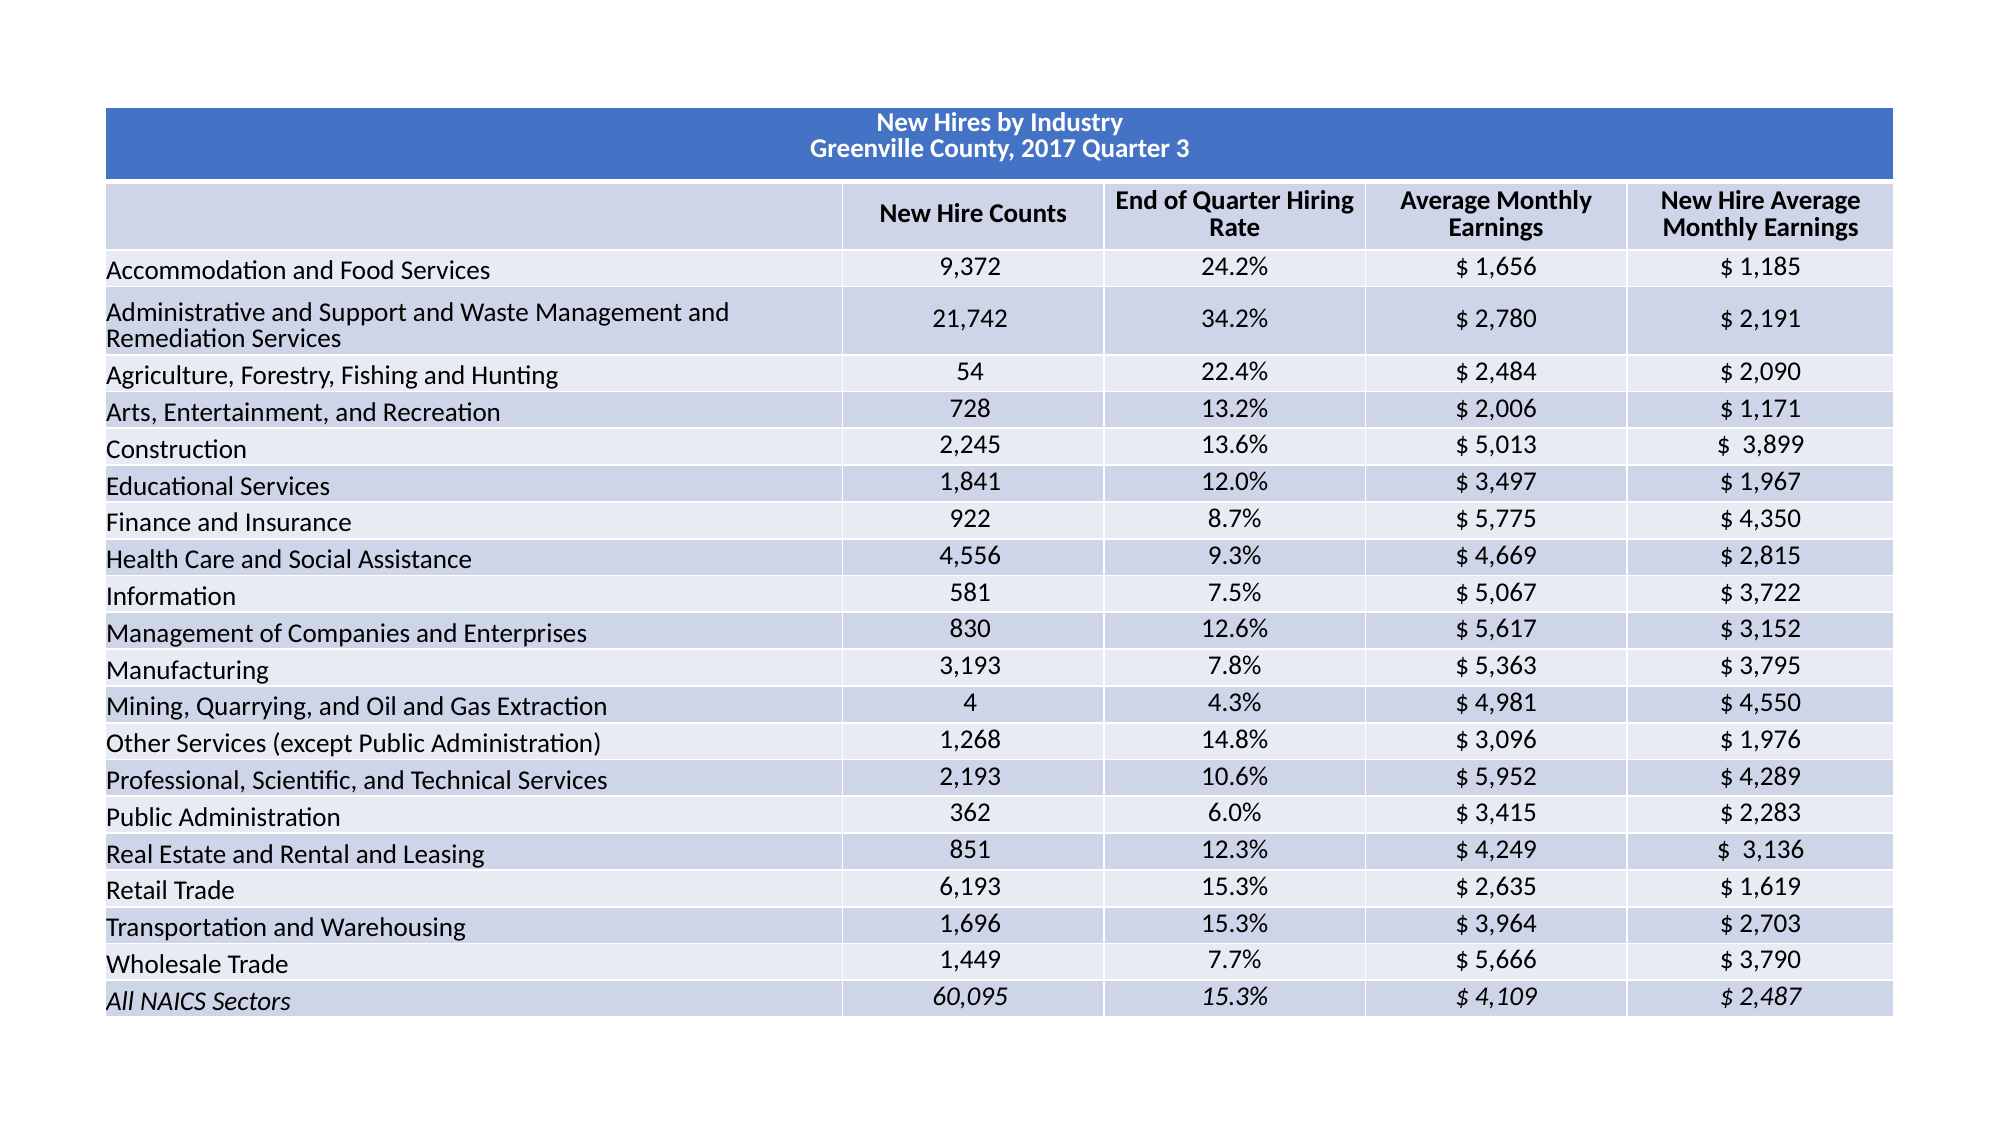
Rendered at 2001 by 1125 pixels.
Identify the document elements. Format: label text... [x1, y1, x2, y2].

table_cell Professional, Scientific, and Technical Services [106, 760, 842, 795]
table_cell 10.6% [1105, 760, 1365, 795]
table_cell 7.8% [1105, 650, 1365, 685]
table_cell $ 3,096 [1366, 724, 1626, 759]
table_cell $ 1,656 [1366, 251, 1626, 286]
table_cell New Hire Average Monthly Earnings [1628, 184, 1893, 249]
table_cell 1,841 [843, 466, 1103, 501]
table_cell Average Monthly Earnings [1366, 184, 1626, 249]
table_cell 3,193 [843, 650, 1103, 685]
table_cell 362 [843, 797, 1103, 832]
table_cell 6.0% [1105, 797, 1365, 832]
table_cell 13.2% [1105, 392, 1365, 427]
table_cell Retail Trade [106, 871, 842, 906]
table_cell $ 1,619 [1628, 871, 1893, 906]
table_cell 15.3% [1105, 981, 1365, 1016]
table_cell Public Administration [106, 797, 842, 832]
table_cell 8.7% [1105, 503, 1365, 538]
table_cell 581 [843, 576, 1103, 611]
table_cell All NAICS Sectors [106, 981, 842, 1016]
table_cell Management of Companies and Enterprises [106, 613, 842, 648]
table_cell Accommodation and Food Services [106, 251, 842, 286]
table_cell 24.2% [1105, 251, 1365, 286]
table_cell $ 2,191 [1628, 287, 1893, 354]
table_cell $ 1,185 [1628, 251, 1893, 286]
table_cell 13.6% [1105, 429, 1365, 464]
table_cell $ 4,981 [1366, 687, 1626, 722]
table_cell 2,245 [843, 429, 1103, 464]
table_cell $ 5,775 [1366, 503, 1626, 538]
table_cell $ 2,487 [1628, 981, 1893, 1016]
table_cell $ 3,790 [1628, 944, 1893, 979]
table_cell $ 5,013 [1366, 429, 1626, 464]
table_cell 4 [843, 687, 1103, 722]
table_cell $ 2,635 [1366, 871, 1626, 906]
table_cell 15.3% [1105, 871, 1365, 906]
table_cell $ 3,152 [1628, 613, 1893, 648]
table_cell 2,193 [843, 760, 1103, 795]
table_cell 830 [843, 613, 1103, 648]
table_cell Educational Services [106, 466, 842, 501]
table_cell 7.5% [1105, 576, 1365, 611]
table_cell New Hire Counts [843, 184, 1103, 249]
table_cell $ 5,952 [1366, 760, 1626, 795]
table_cell $ 2,703 [1628, 908, 1893, 943]
table_header New Hires by Industry Greenville County, 2017 Quarter 3 [106, 108, 1893, 179]
table_cell $ 2,484 [1366, 356, 1626, 391]
table_cell $ 4,249 [1366, 834, 1626, 869]
table_cell $ 4,109 [1366, 981, 1626, 1016]
table_cell $ 3,136 [1628, 834, 1893, 869]
table_cell 34.2% [1105, 287, 1365, 354]
table_cell Mining, Quarrying, and Oil and Gas Extraction [106, 687, 842, 722]
table_cell $ 2,283 [1628, 797, 1893, 832]
table_cell Transportation and Warehousing [106, 908, 842, 943]
table_cell $ 3,964 [1366, 908, 1626, 943]
table_cell 4,556 [843, 540, 1103, 575]
table_cell $ 1,171 [1628, 392, 1893, 427]
table_cell $ 2,815 [1628, 540, 1893, 575]
table_cell 4.3% [1105, 687, 1365, 722]
table_cell $ 5,617 [1366, 613, 1626, 648]
table_cell $ 5,067 [1366, 576, 1626, 611]
table_cell 7.7% [1105, 944, 1365, 979]
table_cell $ 3,722 [1628, 576, 1893, 611]
table_cell End of Quarter Hiring Rate [1105, 184, 1365, 249]
table_cell $ 1,967 [1628, 466, 1893, 501]
table_cell $ 5,666 [1366, 944, 1626, 979]
table_cell Information [106, 576, 842, 611]
table_cell Other Services (except Public Administration) [106, 724, 842, 759]
table_cell 6,193 [843, 871, 1103, 906]
table_cell $ 2,780 [1366, 287, 1626, 354]
table_cell 12.3% [1105, 834, 1365, 869]
table_cell Finance and Insurance [106, 503, 842, 538]
table_cell 9,372 [843, 251, 1103, 286]
table_cell 1,268 [843, 724, 1103, 759]
table_cell 12.6% [1105, 613, 1365, 648]
table_cell 15.3% [1105, 908, 1365, 943]
table_cell Construction [106, 429, 842, 464]
table_cell $ 3,899 [1628, 429, 1893, 464]
table_cell $ 2,006 [1366, 392, 1626, 427]
table_cell $ 2,090 [1628, 356, 1893, 391]
table_cell [106, 184, 842, 249]
table_cell $ 4,550 [1628, 687, 1893, 722]
table_cell 9.3% [1105, 540, 1365, 575]
table_cell 1,696 [843, 908, 1103, 943]
table_cell Health Care and Social Assistance [106, 540, 842, 575]
table_cell $ 5,363 [1366, 650, 1626, 685]
table_cell 60,095 [843, 981, 1103, 1016]
table_cell 1,449 [843, 944, 1103, 979]
table_cell $ 3,795 [1628, 650, 1893, 685]
table_cell $ 4,289 [1628, 760, 1893, 795]
table_cell 12.0% [1105, 466, 1365, 501]
table_cell 922 [843, 503, 1103, 538]
table_cell Arts, Entertainment, and Recreation [106, 392, 842, 427]
table_cell $ 3,497 [1366, 466, 1626, 501]
table_cell Administrative and Support and Waste Management and Remediation Services [106, 287, 842, 354]
table_cell Real Estate and Rental and Leasing [106, 834, 842, 869]
table_cell $ 1,976 [1628, 724, 1893, 759]
table_cell $ 4,350 [1628, 503, 1893, 538]
table_cell Wholesale Trade [106, 944, 842, 979]
table_cell 728 [843, 392, 1103, 427]
table_cell 54 [843, 356, 1103, 391]
table_cell Manufacturing [106, 650, 842, 685]
table_cell 21,742 [843, 287, 1103, 354]
table_cell 851 [843, 834, 1103, 869]
table_cell Agriculture, Forestry, Fishing and Hunting [106, 356, 842, 391]
table_cell $ 3,415 [1366, 797, 1626, 832]
table_cell $ 4,669 [1366, 540, 1626, 575]
table_cell 14.8% [1105, 724, 1365, 759]
table_cell 22.4% [1105, 356, 1365, 391]
